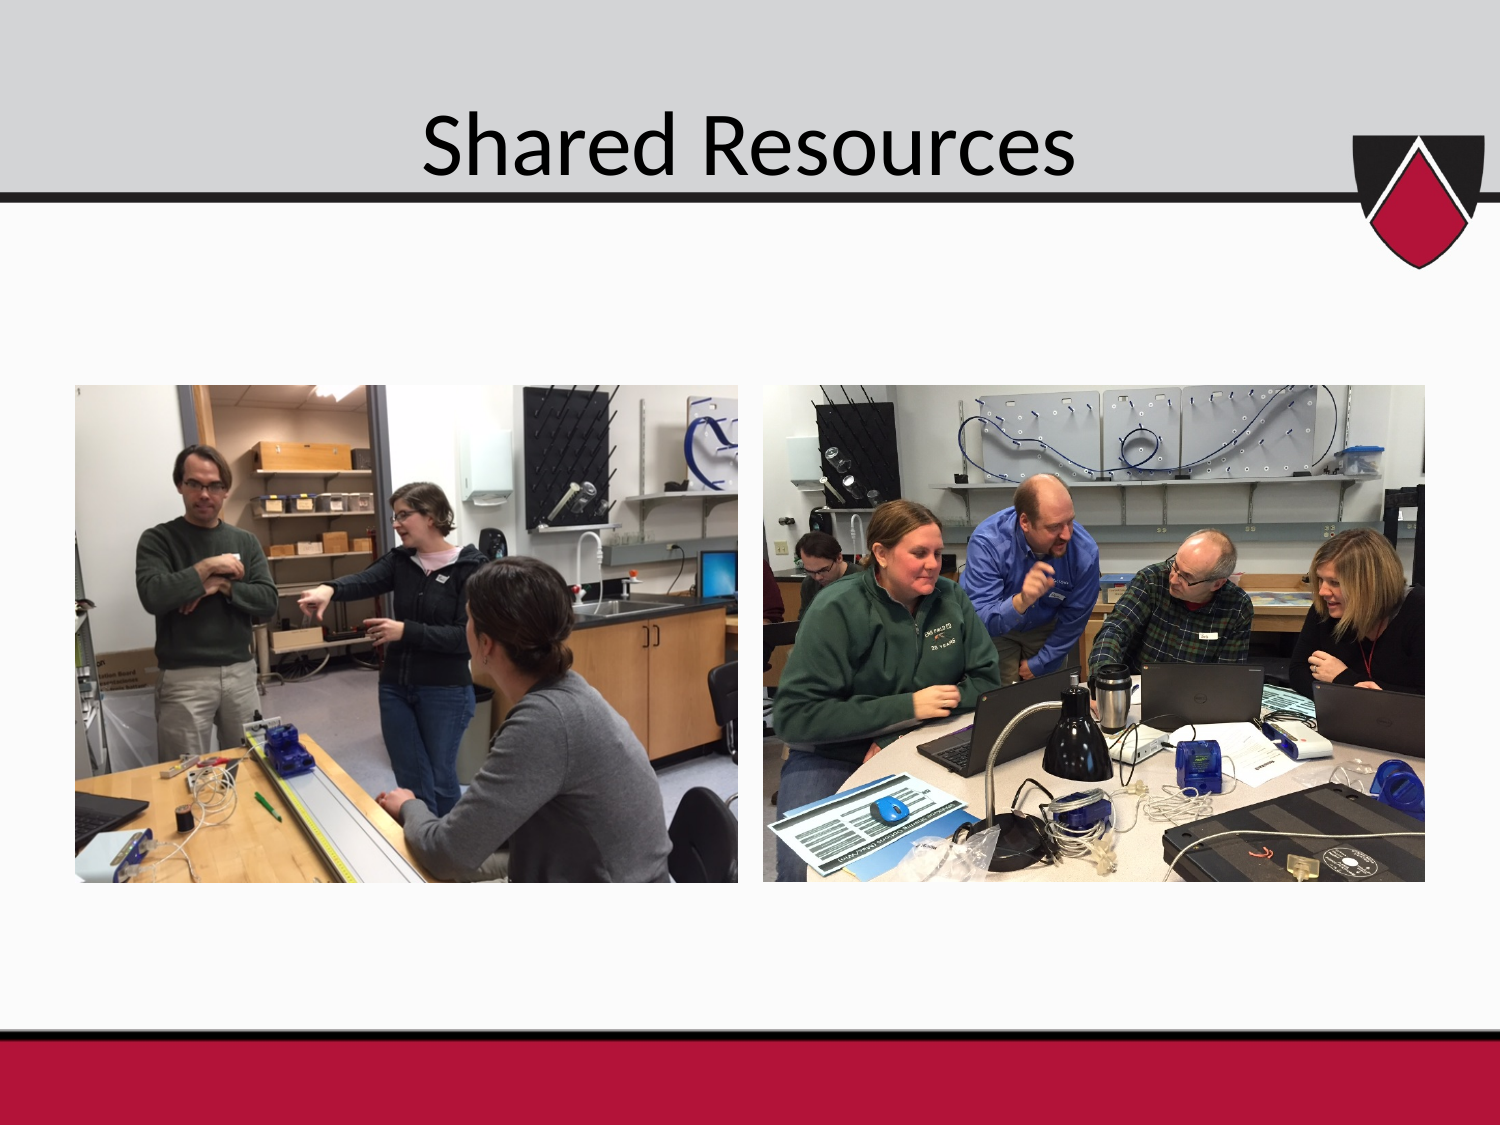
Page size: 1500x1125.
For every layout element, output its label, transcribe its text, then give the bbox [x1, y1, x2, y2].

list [762, 385, 1425, 883]
picture [0, 0, 1500, 1125]
title Shared Resources [75, 45, 1425, 233]
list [74, 384, 738, 883]
